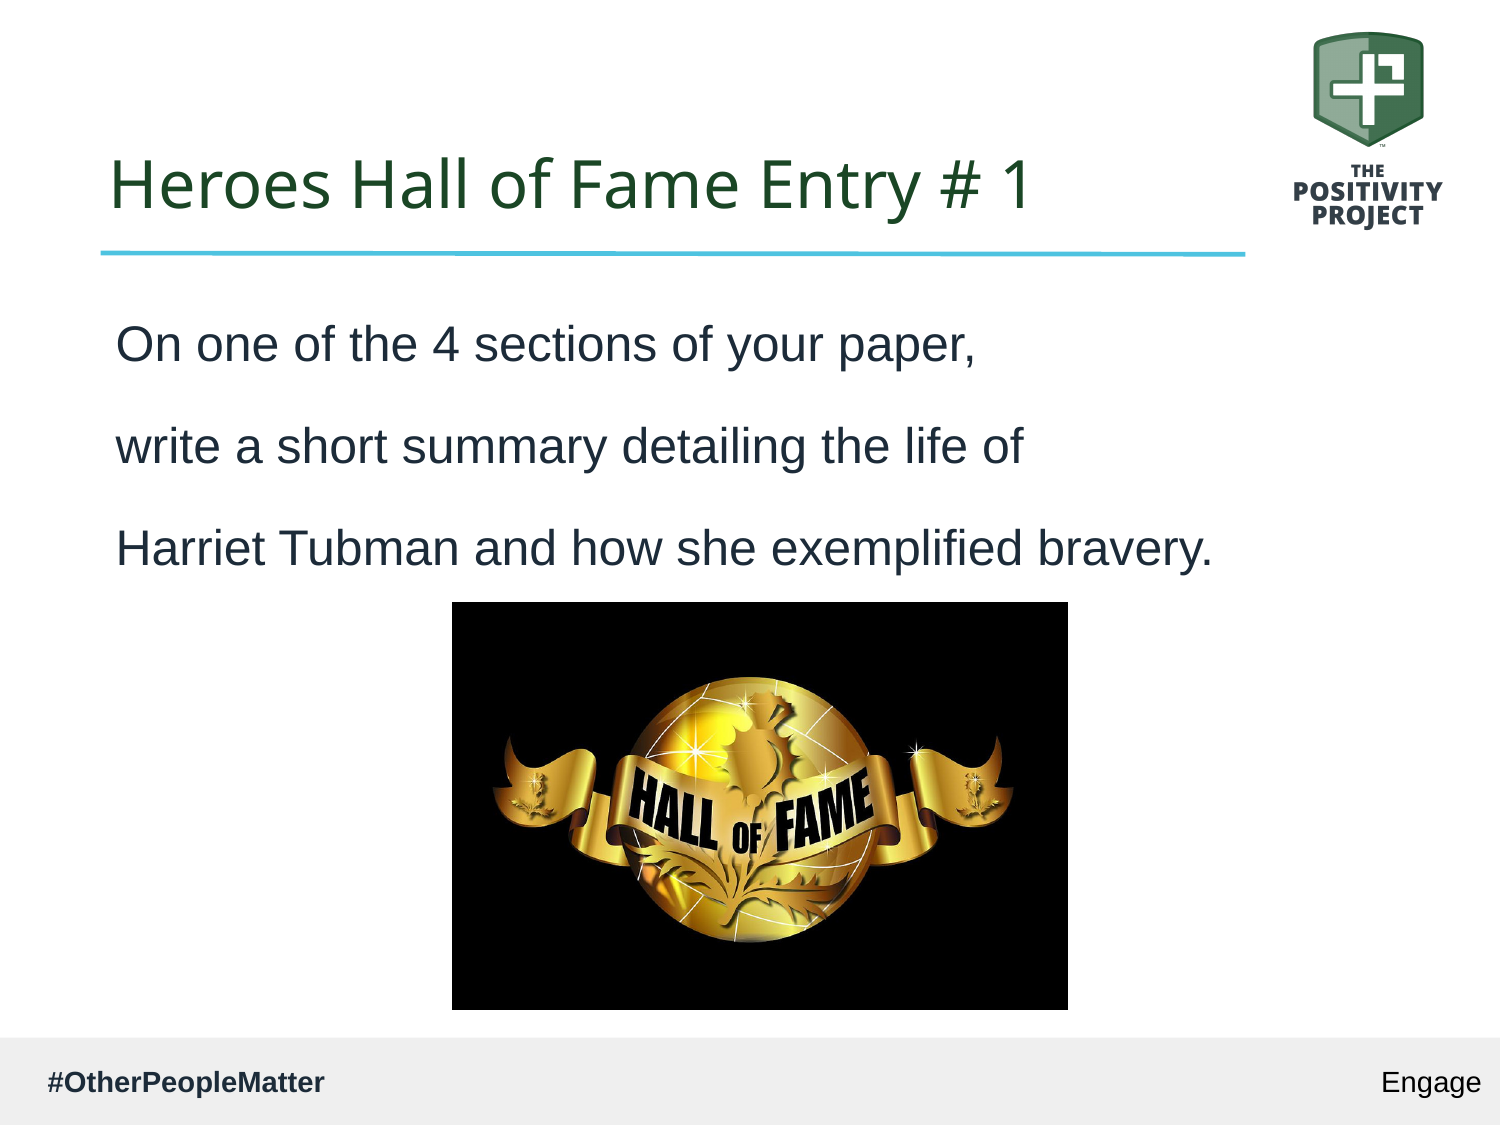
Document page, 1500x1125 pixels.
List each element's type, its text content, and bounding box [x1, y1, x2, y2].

picture [452, 602, 1068, 1011]
list On one of the 4 sections of your paper, write a short summary detailing the life of Harriet Tubman and how she exemplified bravery. [100, 286, 1456, 1010]
picture [1237, 0, 1500, 263]
slide_number Engage [1326, 1037, 1482, 1125]
title Heroes Hall of Fame Entry # 1 [93, 95, 1246, 237]
